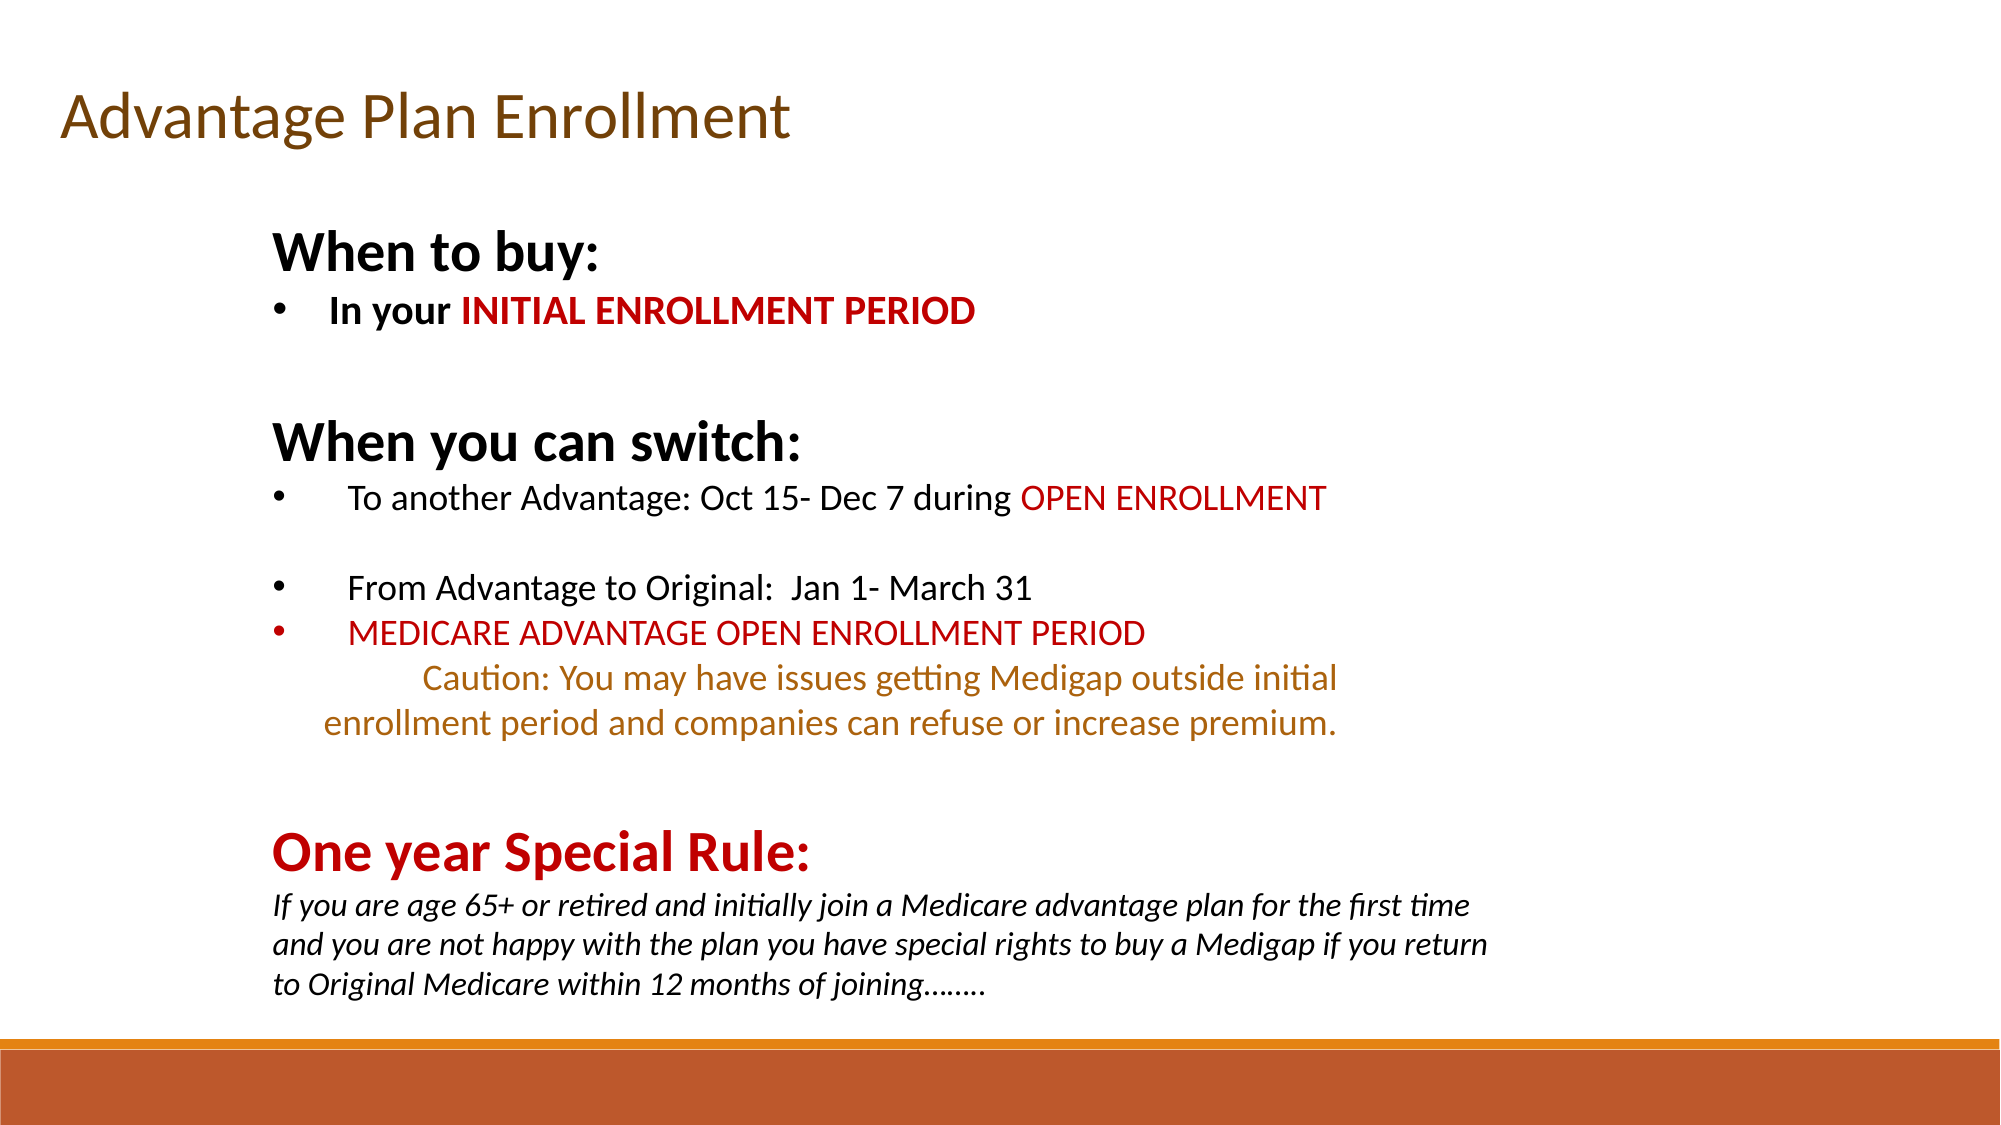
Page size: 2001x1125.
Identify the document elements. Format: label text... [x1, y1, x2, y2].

text_box Advantage Plan Enrollment [45, 64, 924, 160]
text_box When to buy: In your INITIAL ENROLLMENT PERIOD When you can switch: To another Advantage: Oct 15- Dec 7 during OPEN ENROLLMENT From Advantage to Original: Jan 1- March 31 MEDICARE ADVANTAGE OPEN ENROLLMENT PERIOD Caution: You may have issues getting Medigap outside initial enrollment period and companies can refuse or increase premium. One year Special Rule: If you are age 65+ or retired and initially join a Medicare advantage plan for the first time and you are not happy with the plan you have special rights to buy a Medigap if you return to Original Medicare within 12 months of joining…….. [257, 205, 1519, 1010]
